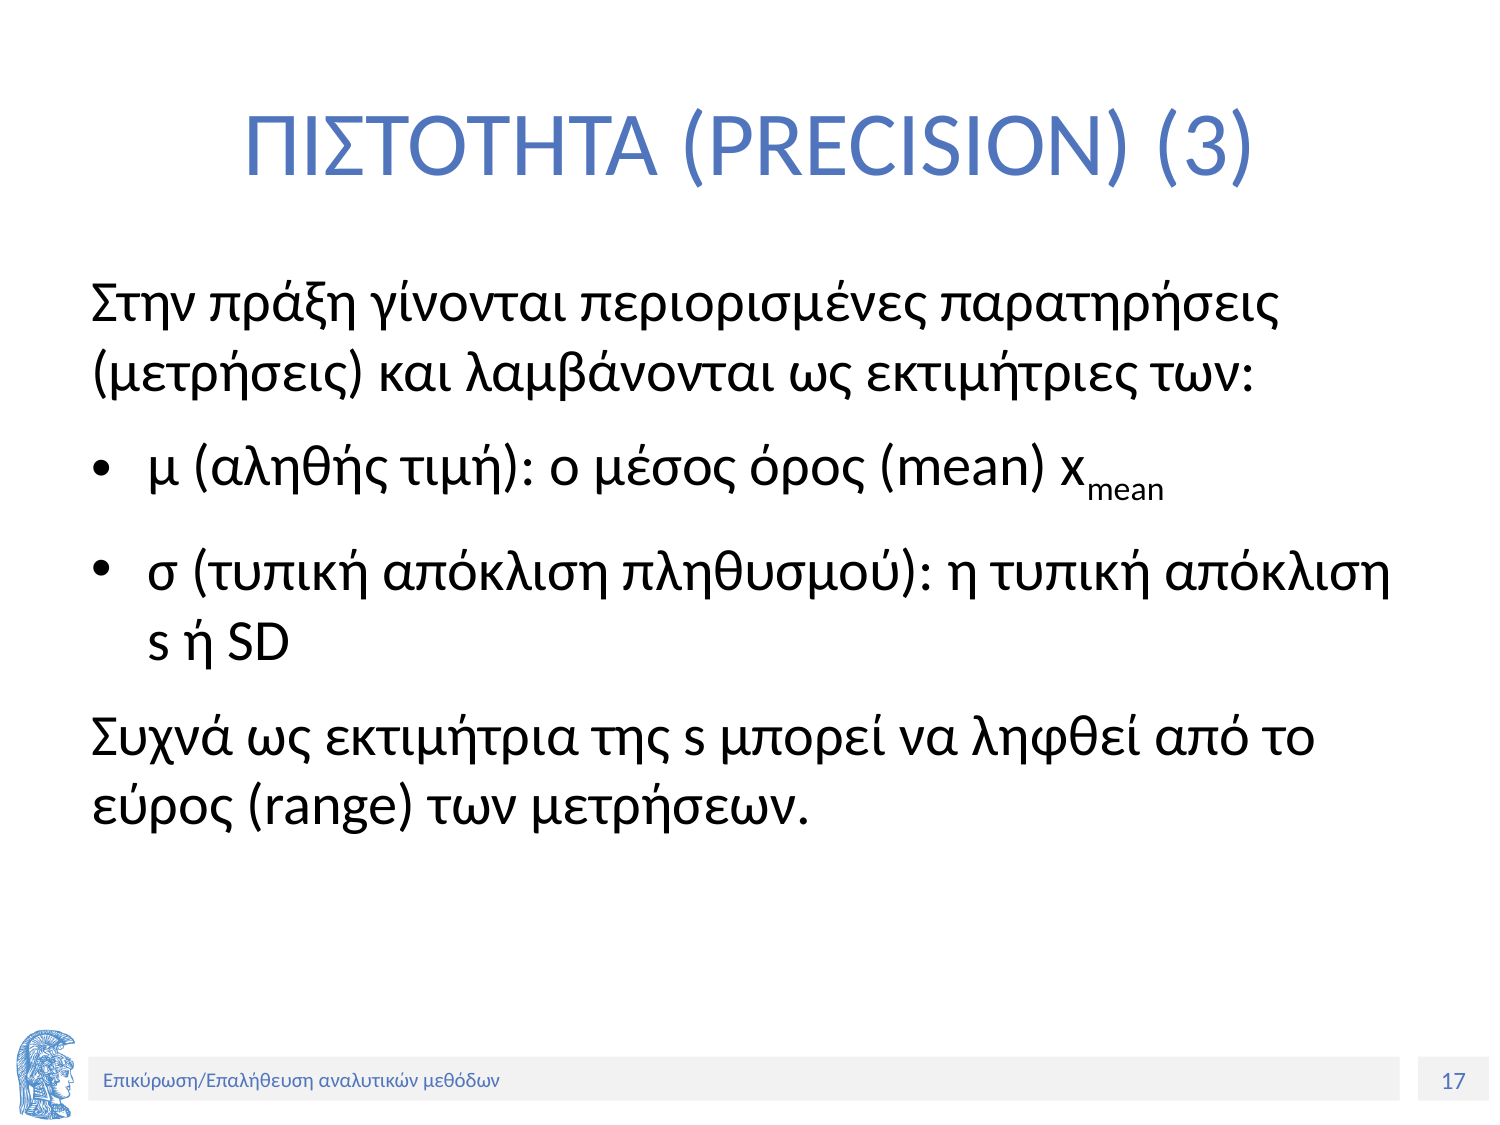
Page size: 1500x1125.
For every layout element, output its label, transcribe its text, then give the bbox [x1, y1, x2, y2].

picture [9, 1026, 81, 1120]
list Στην πράξη γίνονται περιορισμένες παρατηρήσεις (μετρήσεις) και λαμβάνονται ως εκτιμήτριες των: μ (αληθής τιμή): ο μέσος όρος (mean) xmean σ (τυπική απόκλιση πληθυσμού): η τυπική απόκλιση s ή SD Συχνά ως εκτιμήτρια της s μπορεί να ληφθεί από το εύρος (range) των μετρήσεων. [76, 255, 1427, 998]
title ΠΙΣΤΟΤΗΤΑ (PRECISION) (3) [75, 45, 1425, 233]
